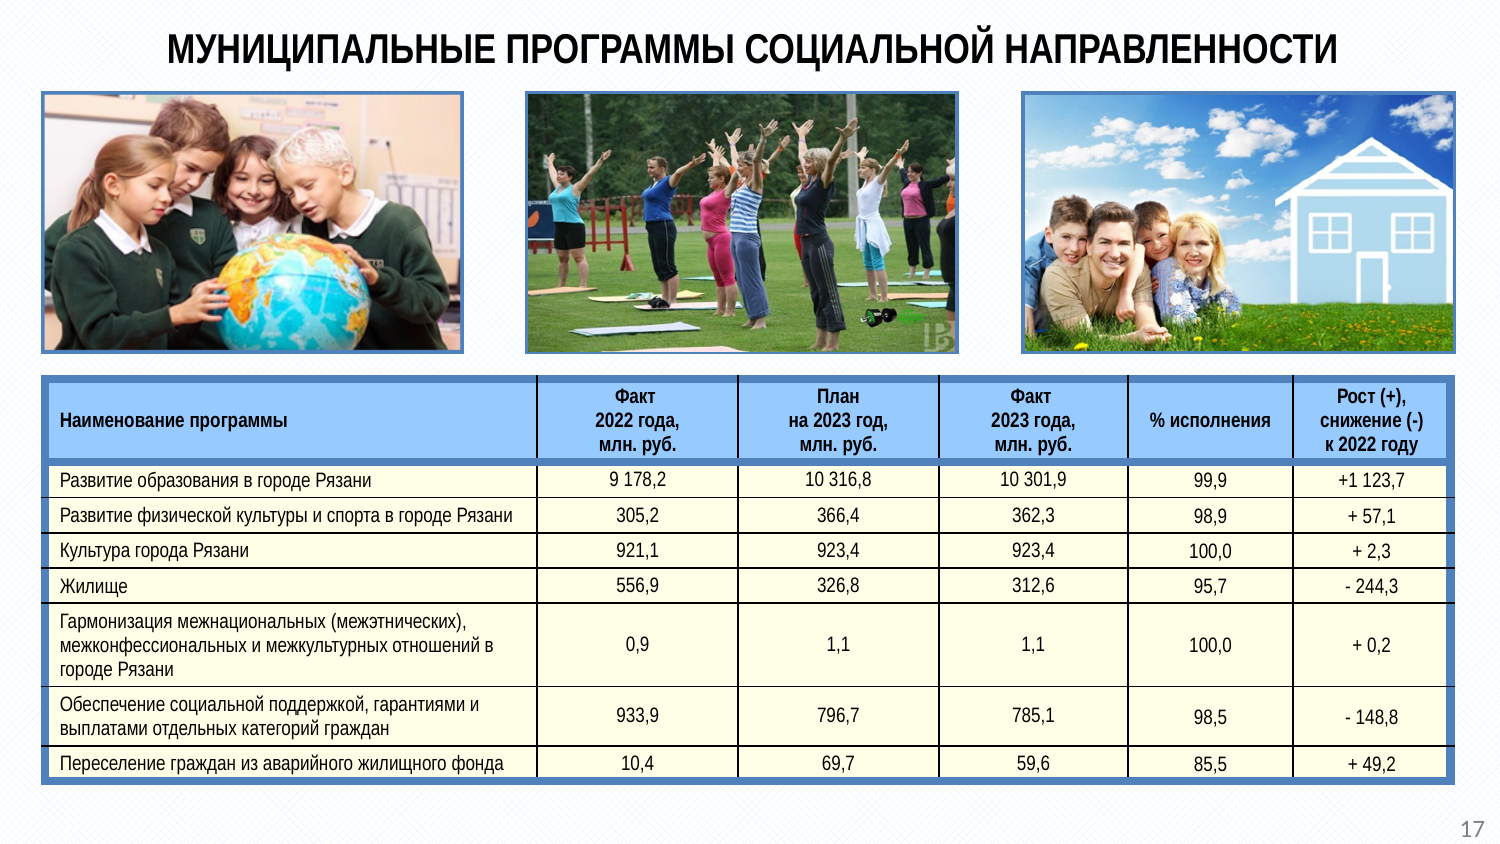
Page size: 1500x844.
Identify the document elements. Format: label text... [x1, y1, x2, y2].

table_header Факт 2023 года, млн. руб. [940, 383, 1127, 458]
table_cell Гармонизация межнациональных (межэтнических), межконфессиональных и межкультурных отношений в городе Рязани [49, 604, 536, 686]
table_cell 85,5 [1129, 747, 1292, 777]
table_cell 95,7 [1129, 569, 1292, 602]
table_cell 923,4 [739, 534, 938, 567]
table_cell Развитие физической культуры и спорта в городе Рязани [49, 498, 536, 532]
table_cell 923,4 [940, 534, 1127, 567]
table_cell Переселение граждан из аварийного жилищного фонда [49, 747, 536, 777]
table_cell 100,0 [1129, 534, 1292, 567]
table_cell 9 178,2 [538, 466, 737, 497]
table_cell 796,7 [739, 687, 938, 745]
table_cell 312,6 [940, 569, 1127, 602]
picture [40, 90, 465, 355]
table_cell - 148,8 [1294, 687, 1446, 745]
table_cell +1 123,7 [1294, 466, 1446, 497]
table_header План на 2023 год, млн. руб. [739, 383, 938, 458]
table_cell 1,1 [940, 604, 1127, 686]
title МУНИЦИПАЛЬНЫе ПРОГРАММы СОЦИАЛЬНОЙ НАПРАВЛЕННОСТИ [47, 13, 1459, 76]
table_cell 99,9 [1129, 466, 1292, 497]
table_cell 556,9 [538, 569, 737, 602]
table_cell 0,9 [538, 604, 737, 686]
table_cell Культура города Рязани [49, 534, 536, 567]
table_cell + 2,3 [1294, 534, 1446, 567]
table_cell 933,9 [538, 687, 737, 745]
table_cell + 49,2 [1294, 747, 1446, 777]
table_cell 1,1 [739, 604, 938, 686]
table_cell 98,9 [1129, 498, 1292, 532]
table_cell 326,8 [739, 569, 938, 602]
table_cell + 0,2 [1294, 604, 1446, 686]
table_header % исполнения [1129, 383, 1292, 458]
picture [1021, 90, 1456, 355]
slide_number 17 [1429, 810, 1500, 844]
table_header Рост (+), снижение (-) к 2022 году [1294, 383, 1446, 458]
table_cell Развитие образования в городе Рязани [49, 466, 536, 497]
table_header Факт 2022 года, млн. руб. [538, 383, 737, 458]
table_cell 10 316,8 [739, 466, 938, 497]
table_cell Жилище [49, 569, 536, 602]
table_cell - 244,3 [1294, 569, 1446, 602]
table_cell 366,4 [739, 498, 938, 532]
table_cell Обеспечение социальной поддержкой, гарантиями и выплатами отдельных категорий граждан [49, 687, 536, 745]
table_cell 362,3 [940, 498, 1127, 532]
table_cell 921,1 [538, 534, 737, 567]
table_cell 785,1 [940, 687, 1127, 745]
table_cell 100,0 [1129, 604, 1292, 686]
table_cell 305,2 [538, 498, 737, 532]
table_cell 98,5 [1129, 687, 1292, 745]
table_header Наименование программы [49, 383, 536, 458]
picture [525, 90, 959, 355]
table_cell 69,7 [739, 747, 938, 777]
table_cell + 57,1 [1294, 498, 1446, 532]
table_cell 59,6 [940, 747, 1127, 777]
table_cell 10,4 [538, 747, 737, 777]
table_cell 10 301,9 [940, 466, 1127, 497]
